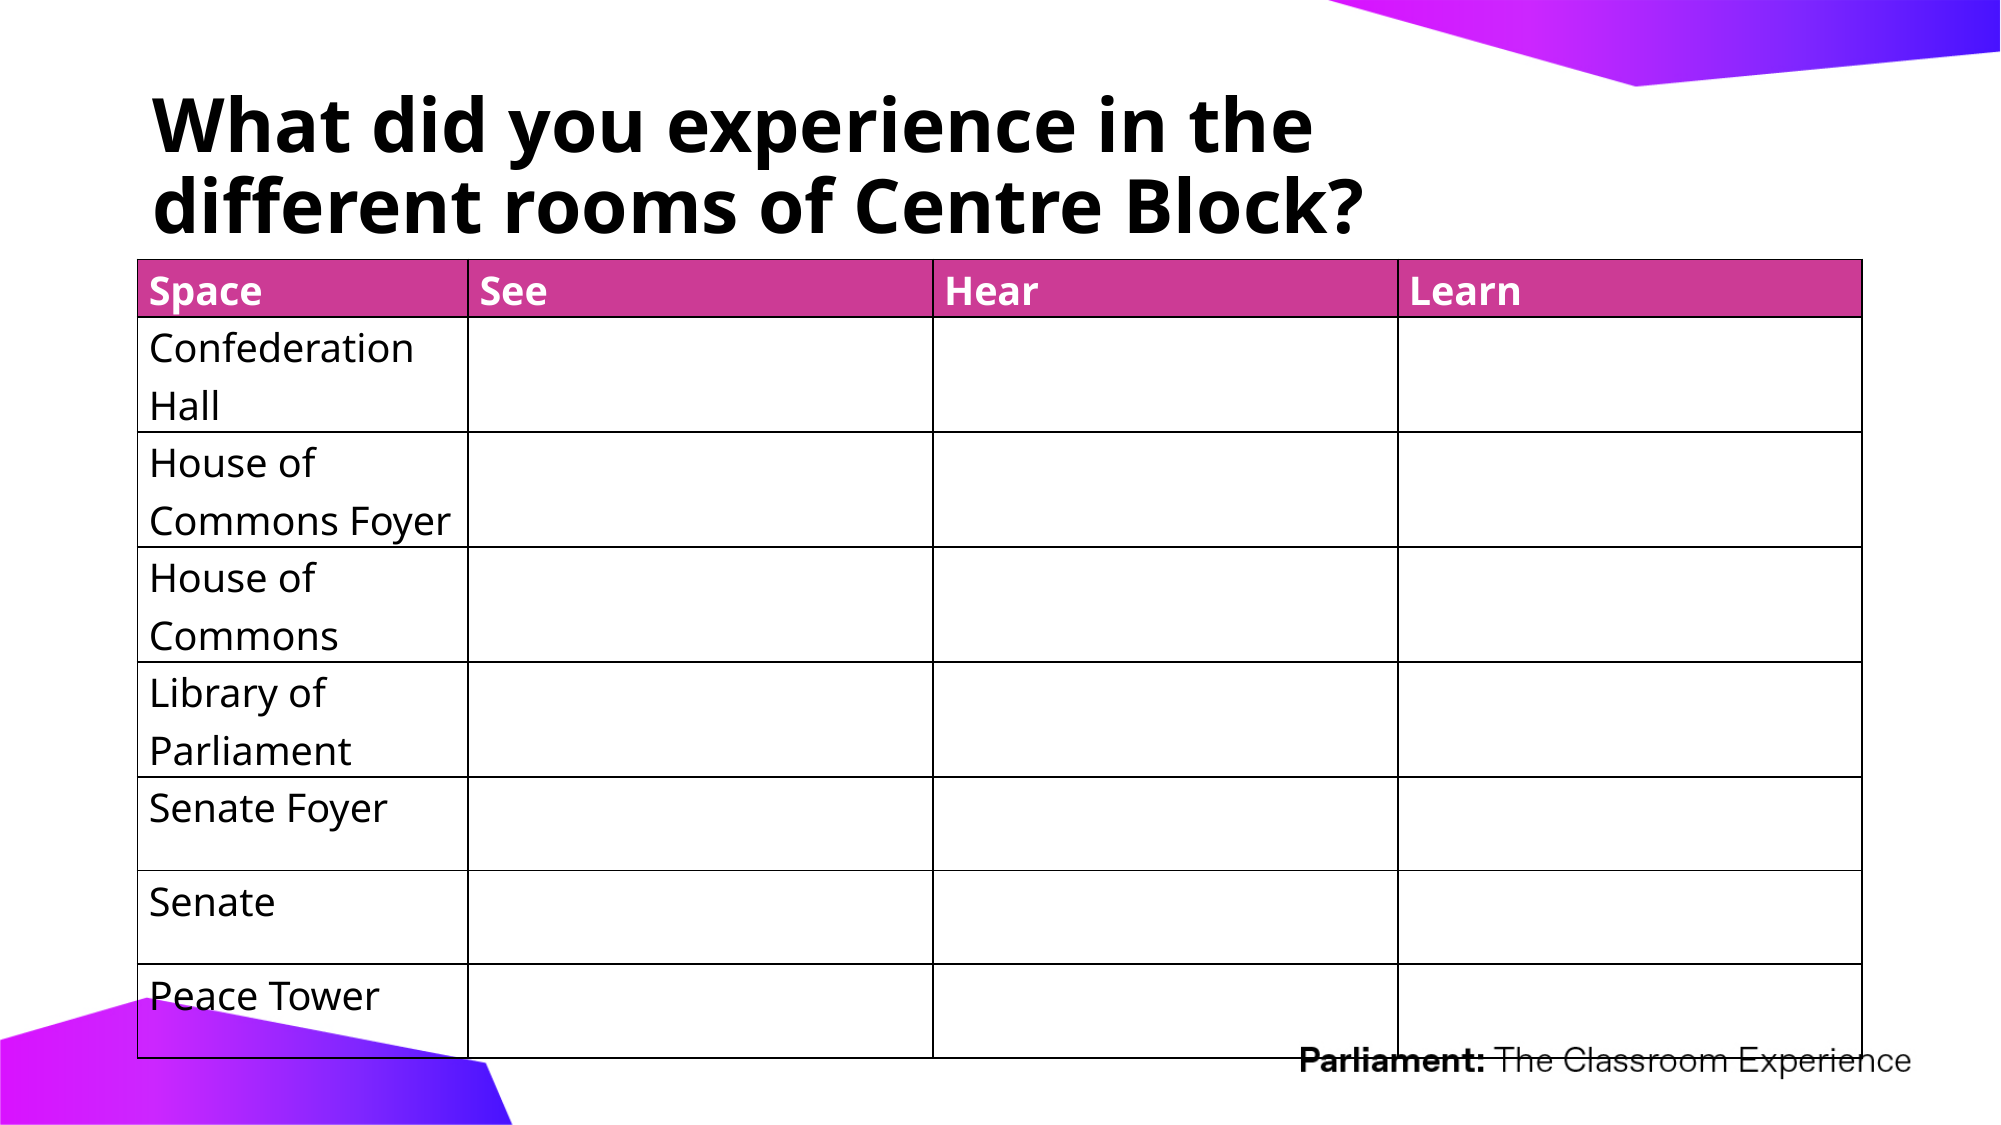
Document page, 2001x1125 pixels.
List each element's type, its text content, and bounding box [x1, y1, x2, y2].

table_cell [1399, 318, 1861, 431]
table_cell [934, 871, 1397, 963]
table_cell [934, 318, 1397, 431]
table_cell [934, 778, 1397, 870]
table_cell [934, 663, 1397, 776]
table_cell [469, 318, 932, 431]
table_cell [1399, 663, 1861, 776]
table_cell Peace Tower [138, 965, 467, 1057]
table_cell [1399, 548, 1861, 661]
table_header See [469, 260, 932, 316]
table_cell [934, 965, 1397, 1057]
table_cell [934, 433, 1397, 546]
table_header Space [138, 260, 467, 316]
table_cell [469, 871, 932, 963]
title What did you experience in the different rooms of Centre Block? [137, 59, 1587, 259]
table_cell House of Commons Foyer [138, 433, 467, 546]
table_cell [1399, 778, 1861, 870]
table_cell [469, 965, 932, 1057]
table_cell [469, 778, 932, 870]
table_header Learn [1399, 260, 1861, 316]
table_cell [934, 548, 1397, 661]
table_cell [469, 663, 932, 776]
table_cell [1399, 965, 1861, 1057]
table_cell Confederation Hall [138, 318, 467, 431]
table_cell [1399, 871, 1861, 963]
table_cell [1399, 433, 1861, 546]
picture [0, 0, 2001, 1125]
table_header Hear [934, 260, 1397, 316]
table_cell House of Commons [138, 548, 467, 661]
table_cell [469, 433, 932, 546]
table_cell Senate [138, 871, 467, 963]
table_cell Senate Foyer [138, 778, 467, 870]
table_cell Library of Parliament [138, 663, 467, 776]
table_cell [469, 548, 932, 661]
